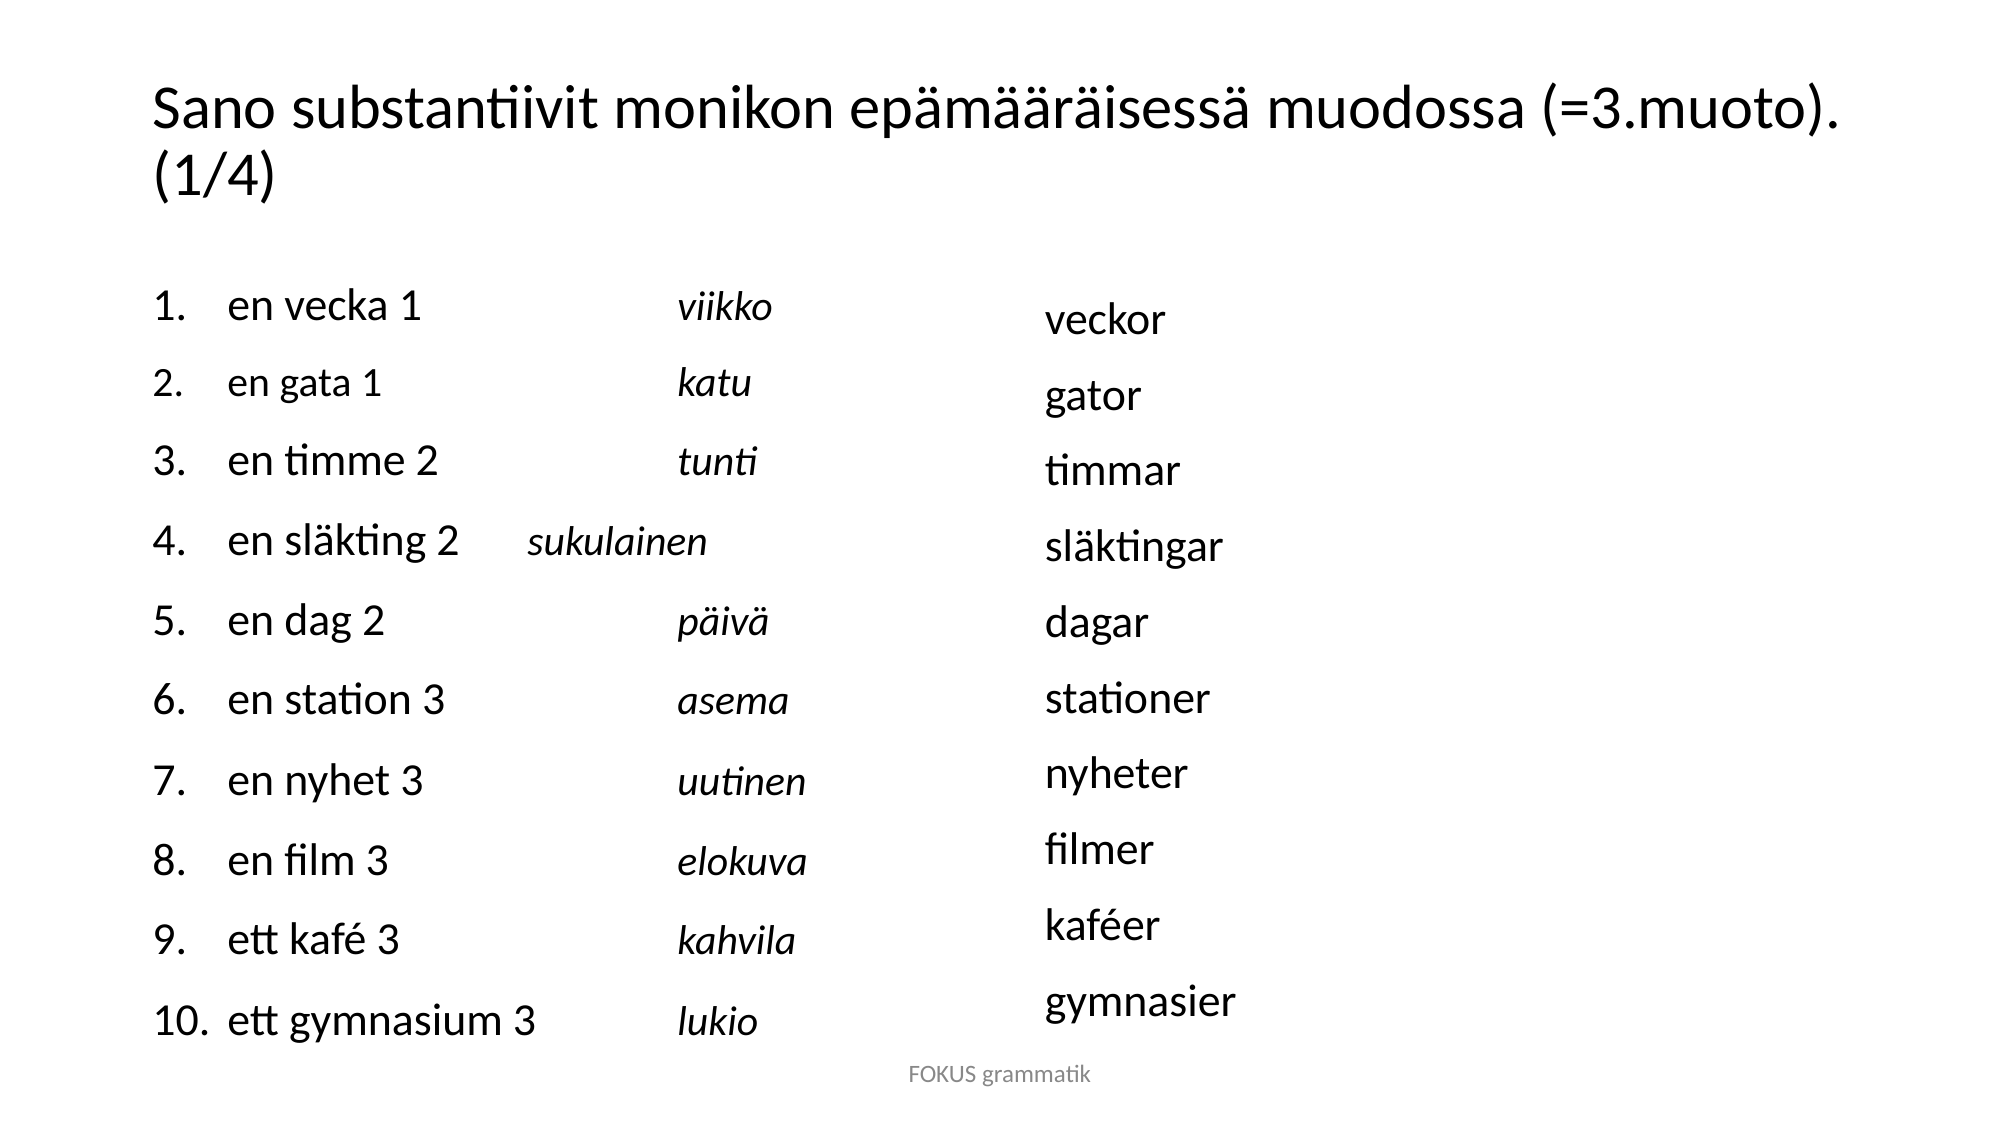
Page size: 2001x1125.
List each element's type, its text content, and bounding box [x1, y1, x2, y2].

list en vecka 1 viikko en gata 1 katu en timme 2 tunti en släkting 2 sukulainen en dag 2 päivä en station 3 asema en nyhet 3 uutinen en film 3 elokuva ett kafé 3 kahvila ett gymnasium 3 lukio [137, 266, 944, 1089]
footer FOKUS grammatik [662, 1042, 1338, 1103]
title Sano substantiivit monikon epämääräisessä muodossa (=3.muoto). (1/4) [137, 79, 1863, 204]
list veckor gator timmar släktingar dagar stationer nyheter filmer kaféer gymnasier [1029, 280, 1837, 1069]
